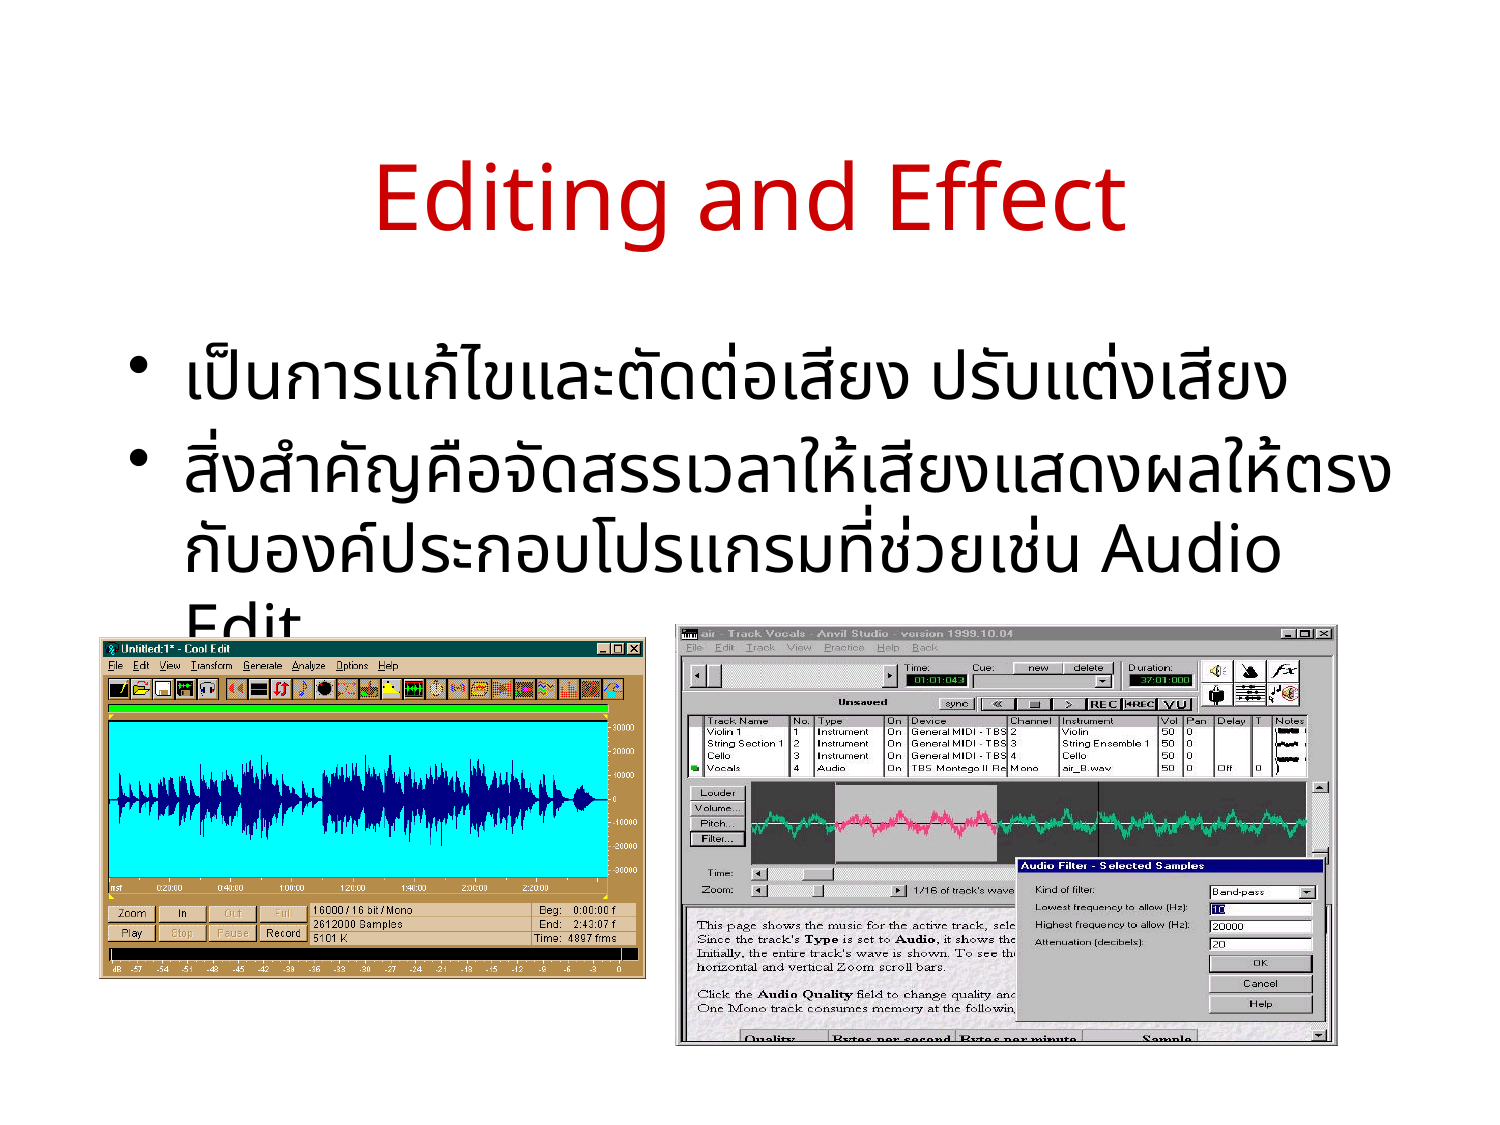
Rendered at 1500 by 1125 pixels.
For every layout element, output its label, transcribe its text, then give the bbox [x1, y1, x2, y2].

picture [674, 624, 1338, 1047]
title Editing and Effect [112, 99, 1388, 288]
picture [99, 637, 646, 979]
list เป็นการแก้ไขและตัดต่อเสียง ปรับแต่งเสียง สิ่งสำคัญคือจัดสรรเวลาให้เสียงแสดงผลให้ตรงกับองค์ประกอบโปรแกรมที่ช่วยเช่น Audio Edit [112, 324, 1426, 1001]
